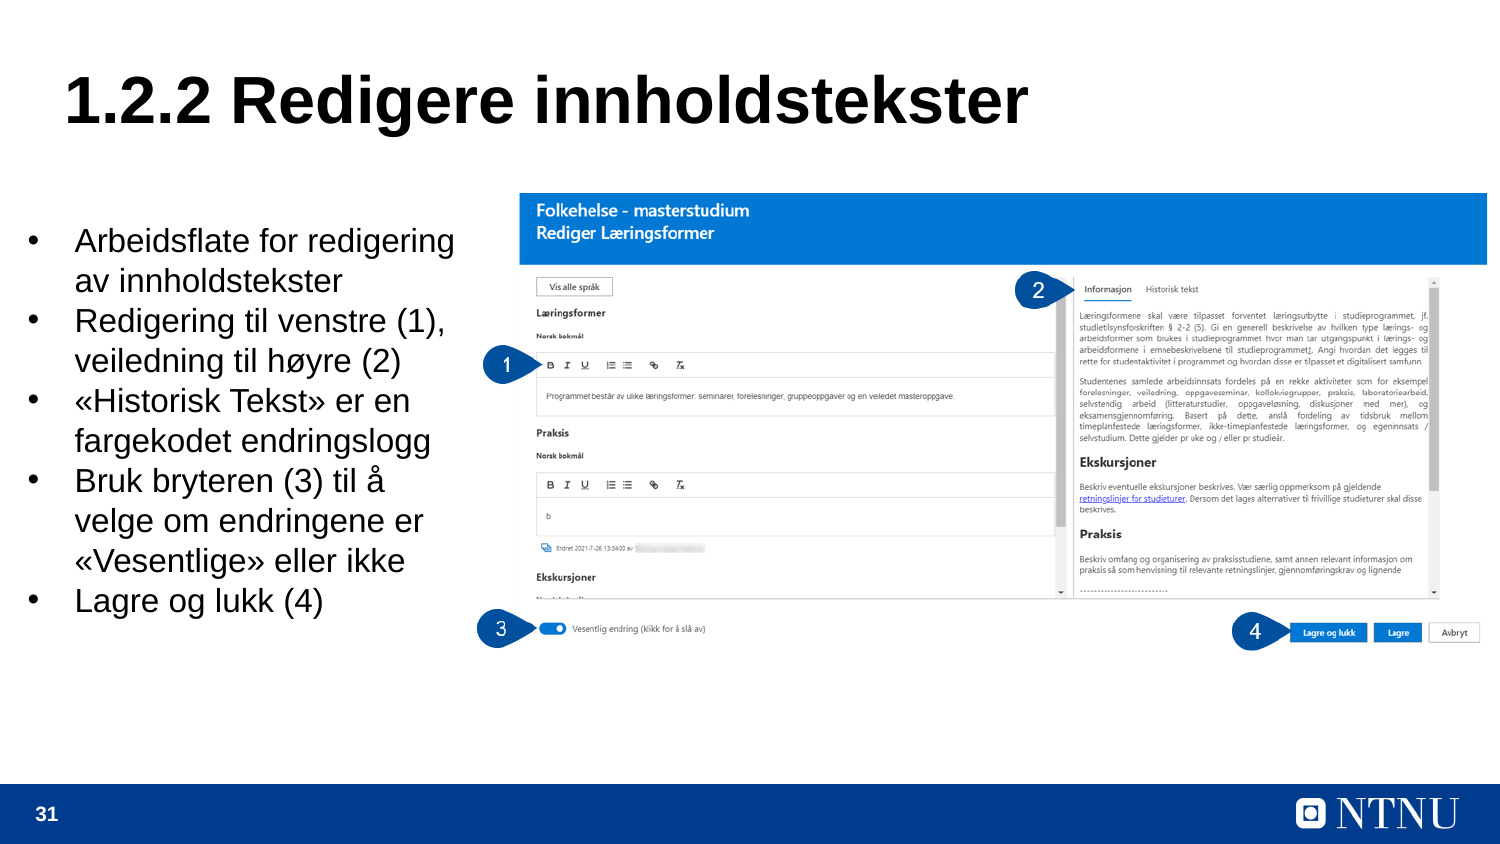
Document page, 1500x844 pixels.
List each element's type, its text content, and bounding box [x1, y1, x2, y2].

picture [0, 784, 1500, 844]
text_box Arbeidsflate for redigering av innholdstekster Redigering til venstre (1), veiledning til høyre (2) «Historisk Tekst» er en fargekodet endringslogg Bruk bryteren (3) til å velge om endringene er «Vesentlige» eller ikke Lagre og lukk (4) [12, 212, 471, 627]
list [476, 192, 1488, 651]
title 1.2.2 Redigere innholdstekster [49, 48, 1431, 146]
